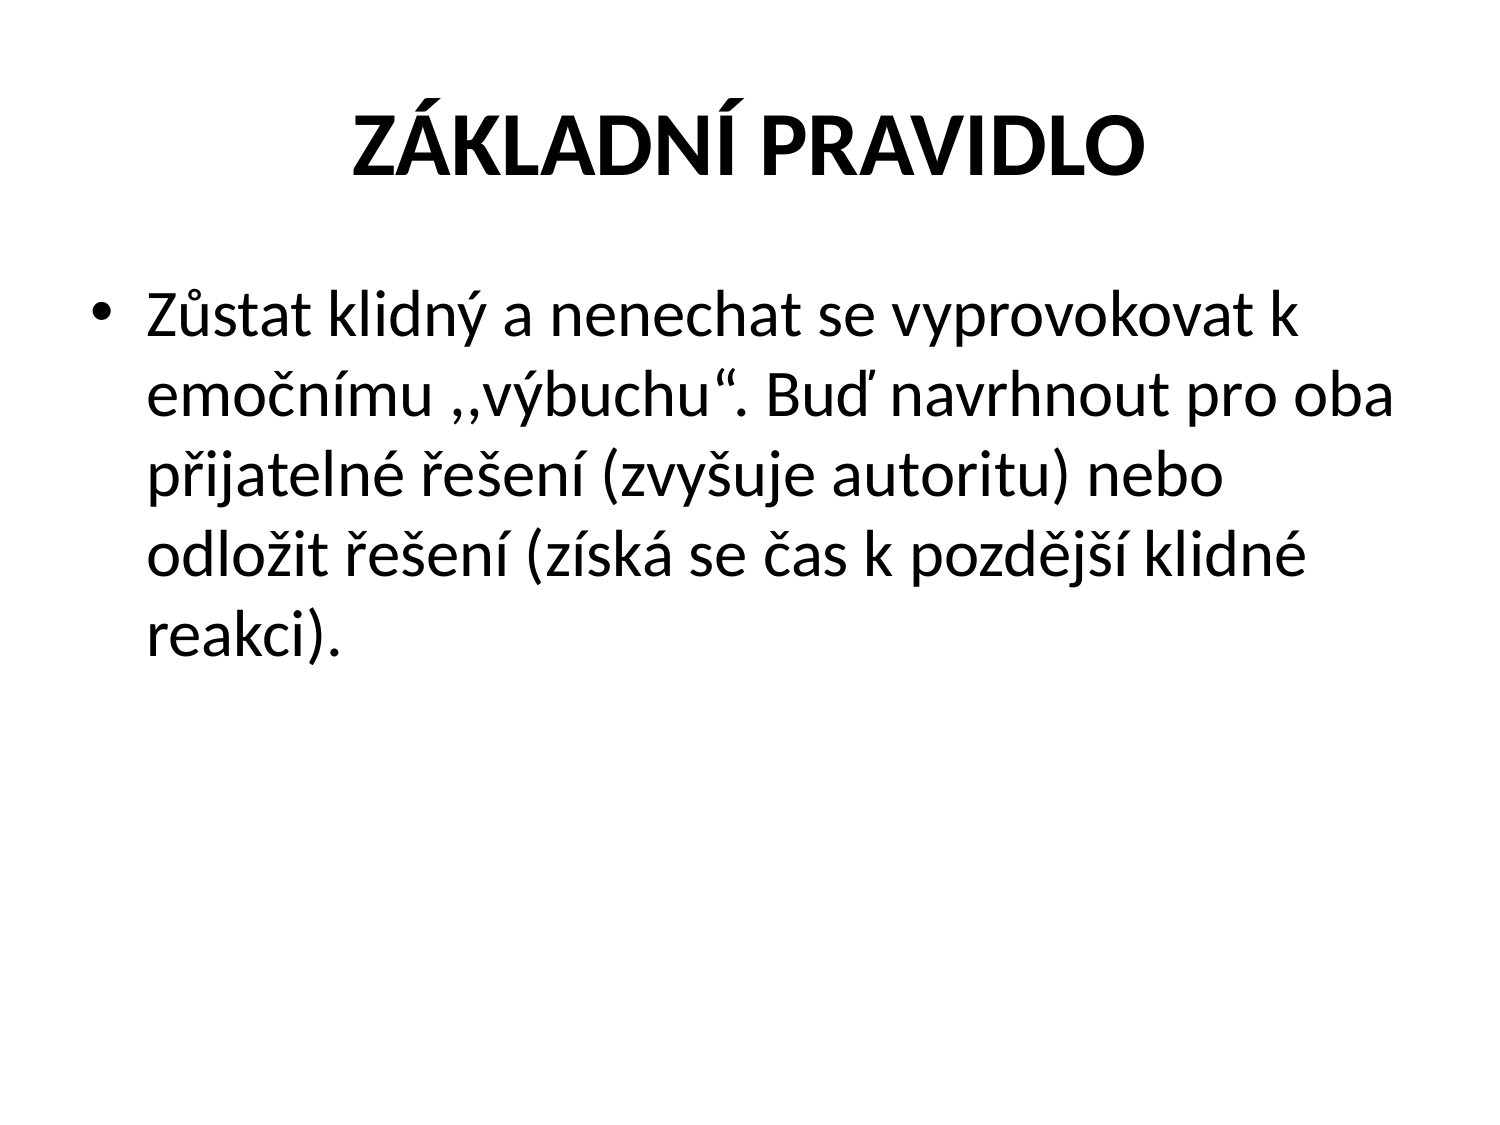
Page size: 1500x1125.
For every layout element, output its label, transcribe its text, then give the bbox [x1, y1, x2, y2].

title ZÁKLADNÍ PRAVIDLO [75, 45, 1425, 233]
list Zůstat klidný a nenechat se vyprovokovat k emočnímu ,,výbuchu“. Buď navrhnout pro oba přijatelné řešení (zvyšuje autoritu) nebo odložit řešení (získá se čas k pozdější klidné reakci). [75, 262, 1425, 1005]
